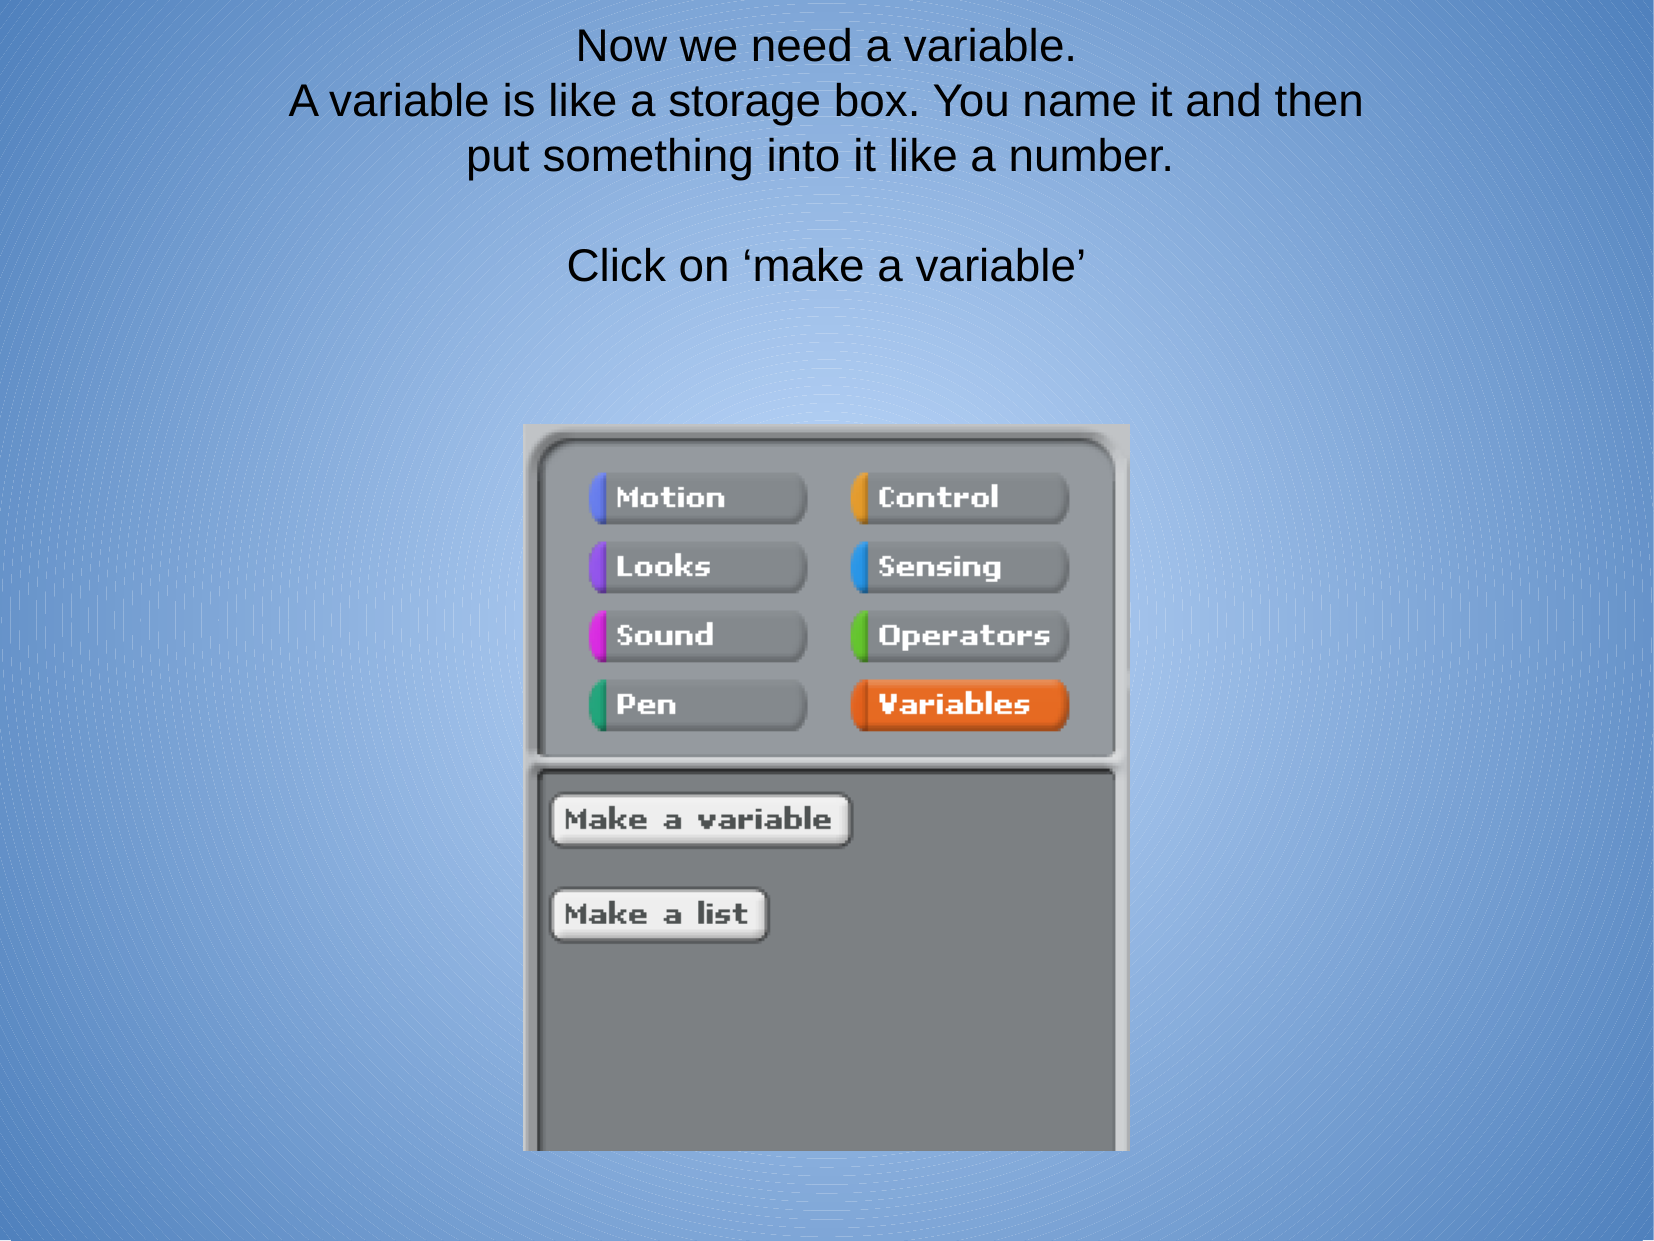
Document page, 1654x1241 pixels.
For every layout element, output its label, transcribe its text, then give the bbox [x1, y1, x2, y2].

picture [523, 424, 1130, 1151]
text_box Now we need a variable. A variable is like a storage box. You name it and then put something into it like a number. Click on ‘make a variable’ [82, 49, 1571, 257]
